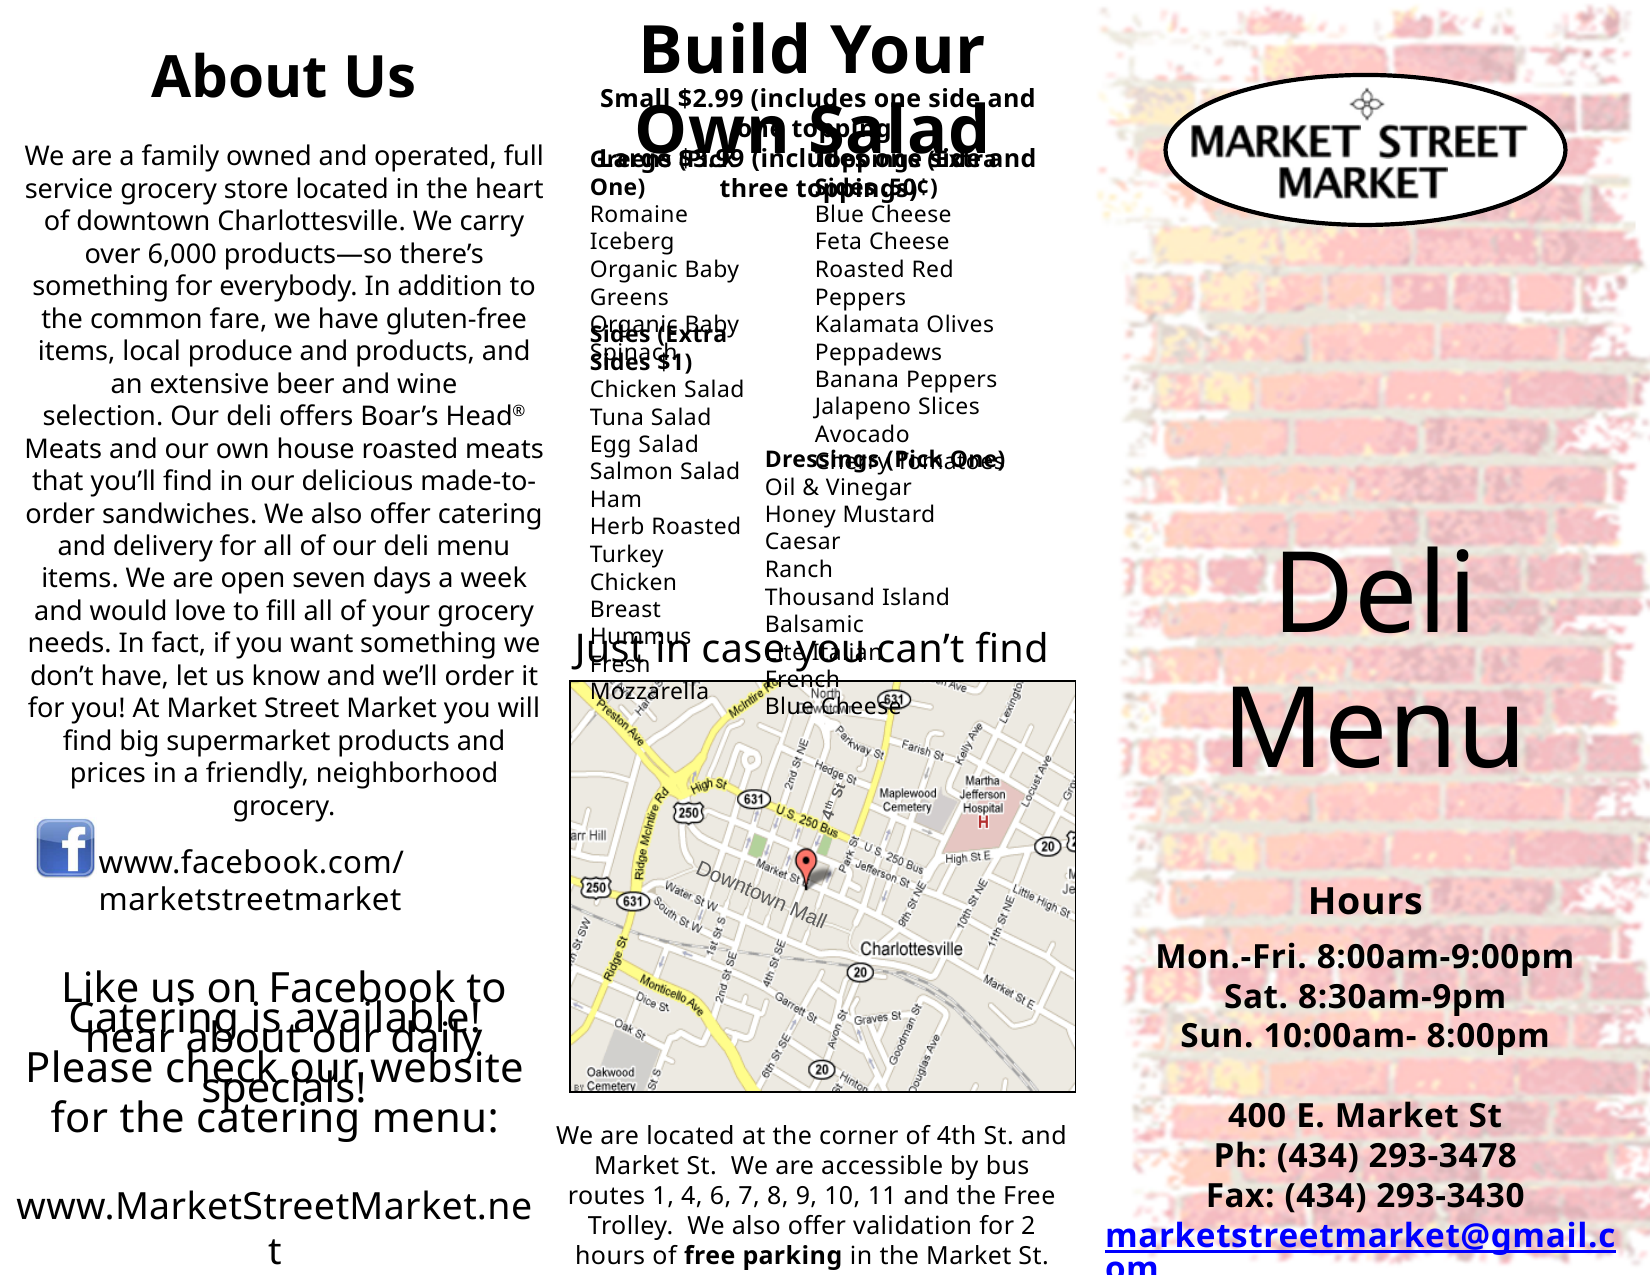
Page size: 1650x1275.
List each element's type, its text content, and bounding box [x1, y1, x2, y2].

text_box Toppings (Extra Sides .50¢) Blue Cheese Feta Cheese Roasted Red Peppers Kalamata Olives Peppadews Banana Peppers Jalapeno Slices Avocado Cherry Tomatoes [799, 137, 1038, 437]
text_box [1090, 0, 1650, 1275]
text_box Small $2.99 (includes one side and one topping) Large $3.99 (includes one side and three toppings) [575, 74, 1063, 210]
text_box Sides (Extra Sides $1) Chicken Salad Tuna Salad Egg Salad Salmon Salad Ham Herb Roasted Turkey Chicken Breast Hummus Fresh Mozzarella [575, 312, 763, 614]
text_box Dressings (Pick One) Oil & Vinegar Honey Mustard Caesar Ranch Thousand Island Balsamic Lite Italian French Blue Cheese [749, 437, 1038, 614]
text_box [537, 615, 1085, 1260]
text_box Greens (Pick One) Romaine Iceberg Organic Baby Greens Organic Baby Spinach [575, 137, 763, 312]
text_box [0, 31, 560, 1236]
text_box Build Your Own Salad [537, 0, 1088, 175]
